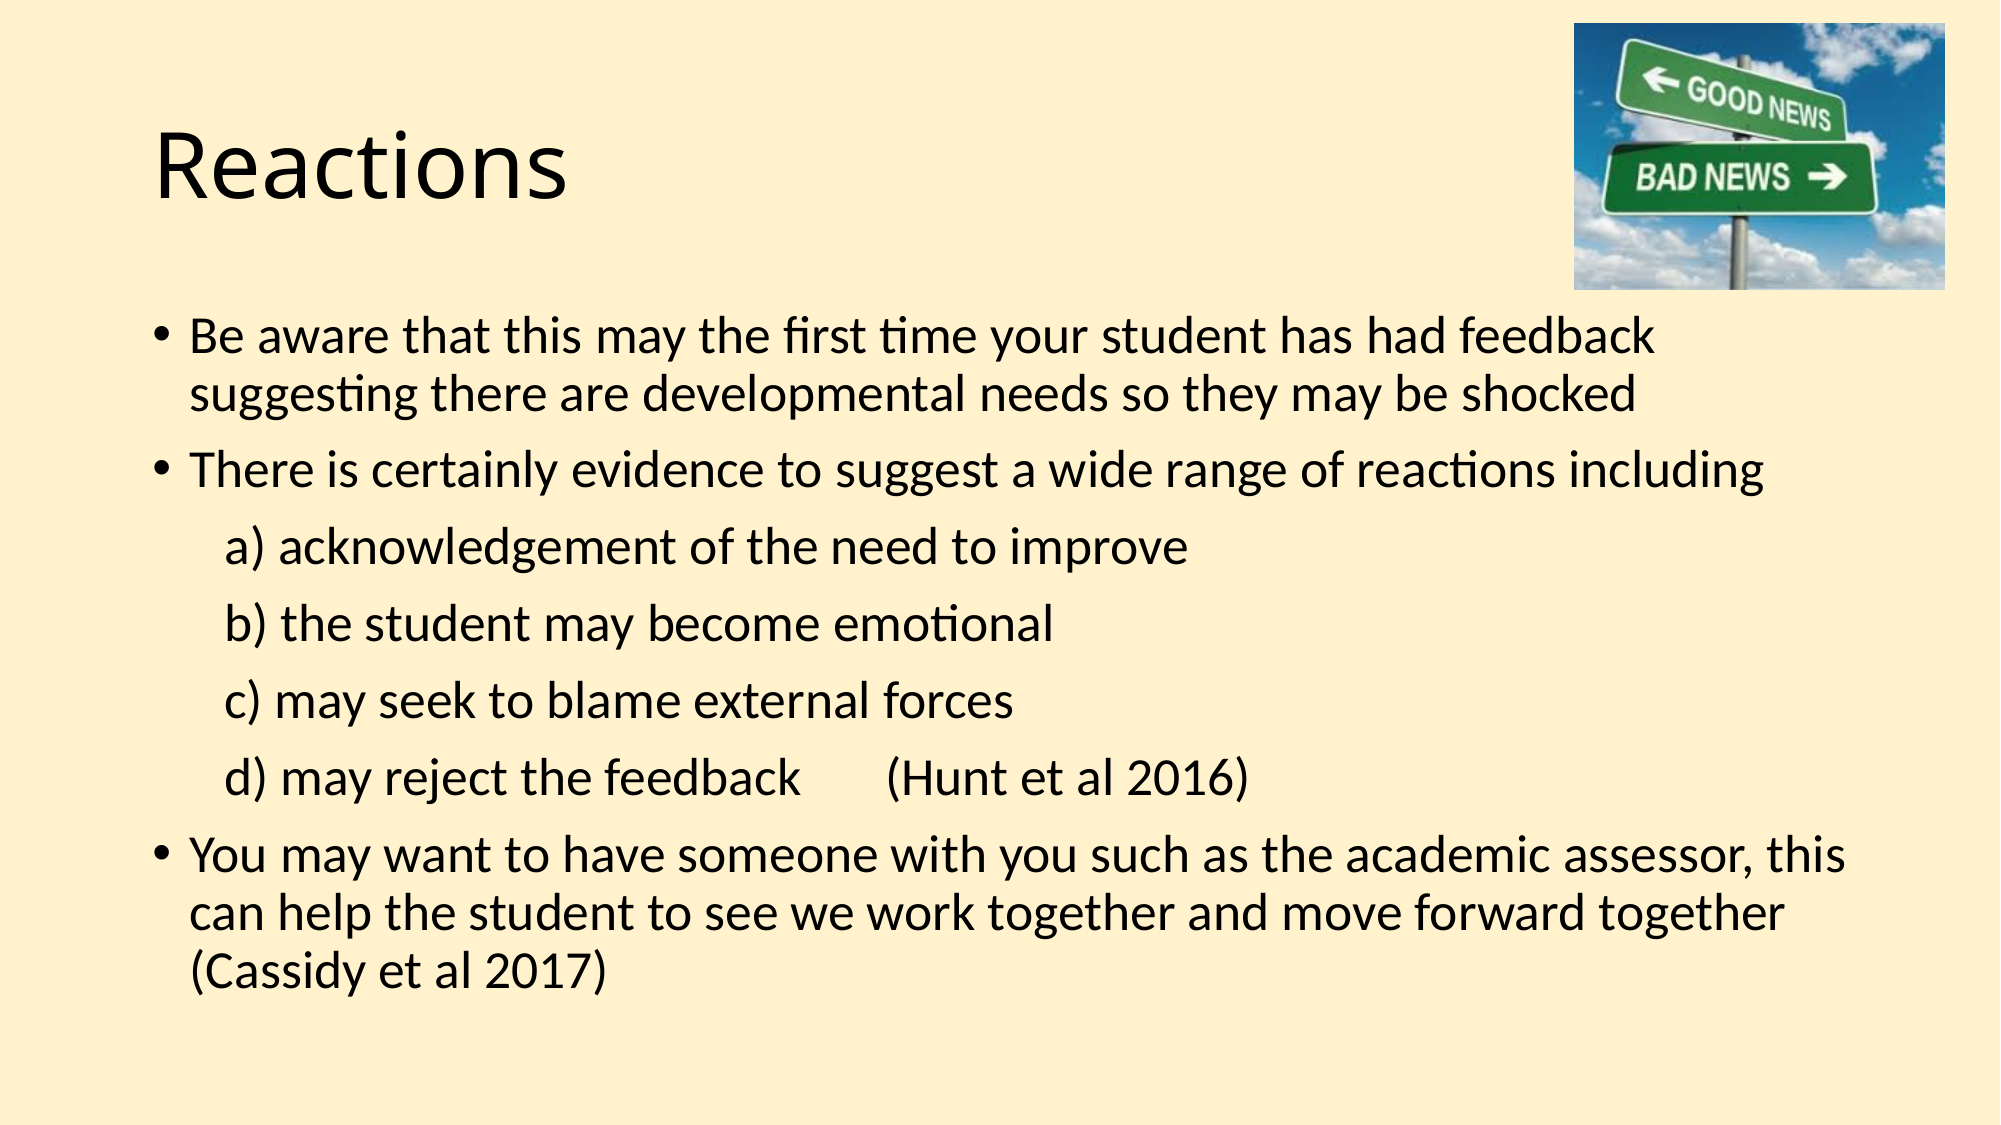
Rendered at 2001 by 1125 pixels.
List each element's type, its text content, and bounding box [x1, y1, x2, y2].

list Be aware that this may the first time your student has had feedback suggesting there are developmental needs so they may be shocked There is certainly evidence to suggest a wide range of reactions including a) acknowledgement of the need to improve b) the student may become emotional c) may seek to blame external forces d) may reject the feedback (Hunt et al 2016) You may want to have someone with you such as the academic assessor, this can help the student to see we work together and move forward together (Cassidy et al 2017) [137, 299, 1863, 1014]
picture [1574, 23, 1945, 290]
title Reactions [137, 59, 1574, 278]
